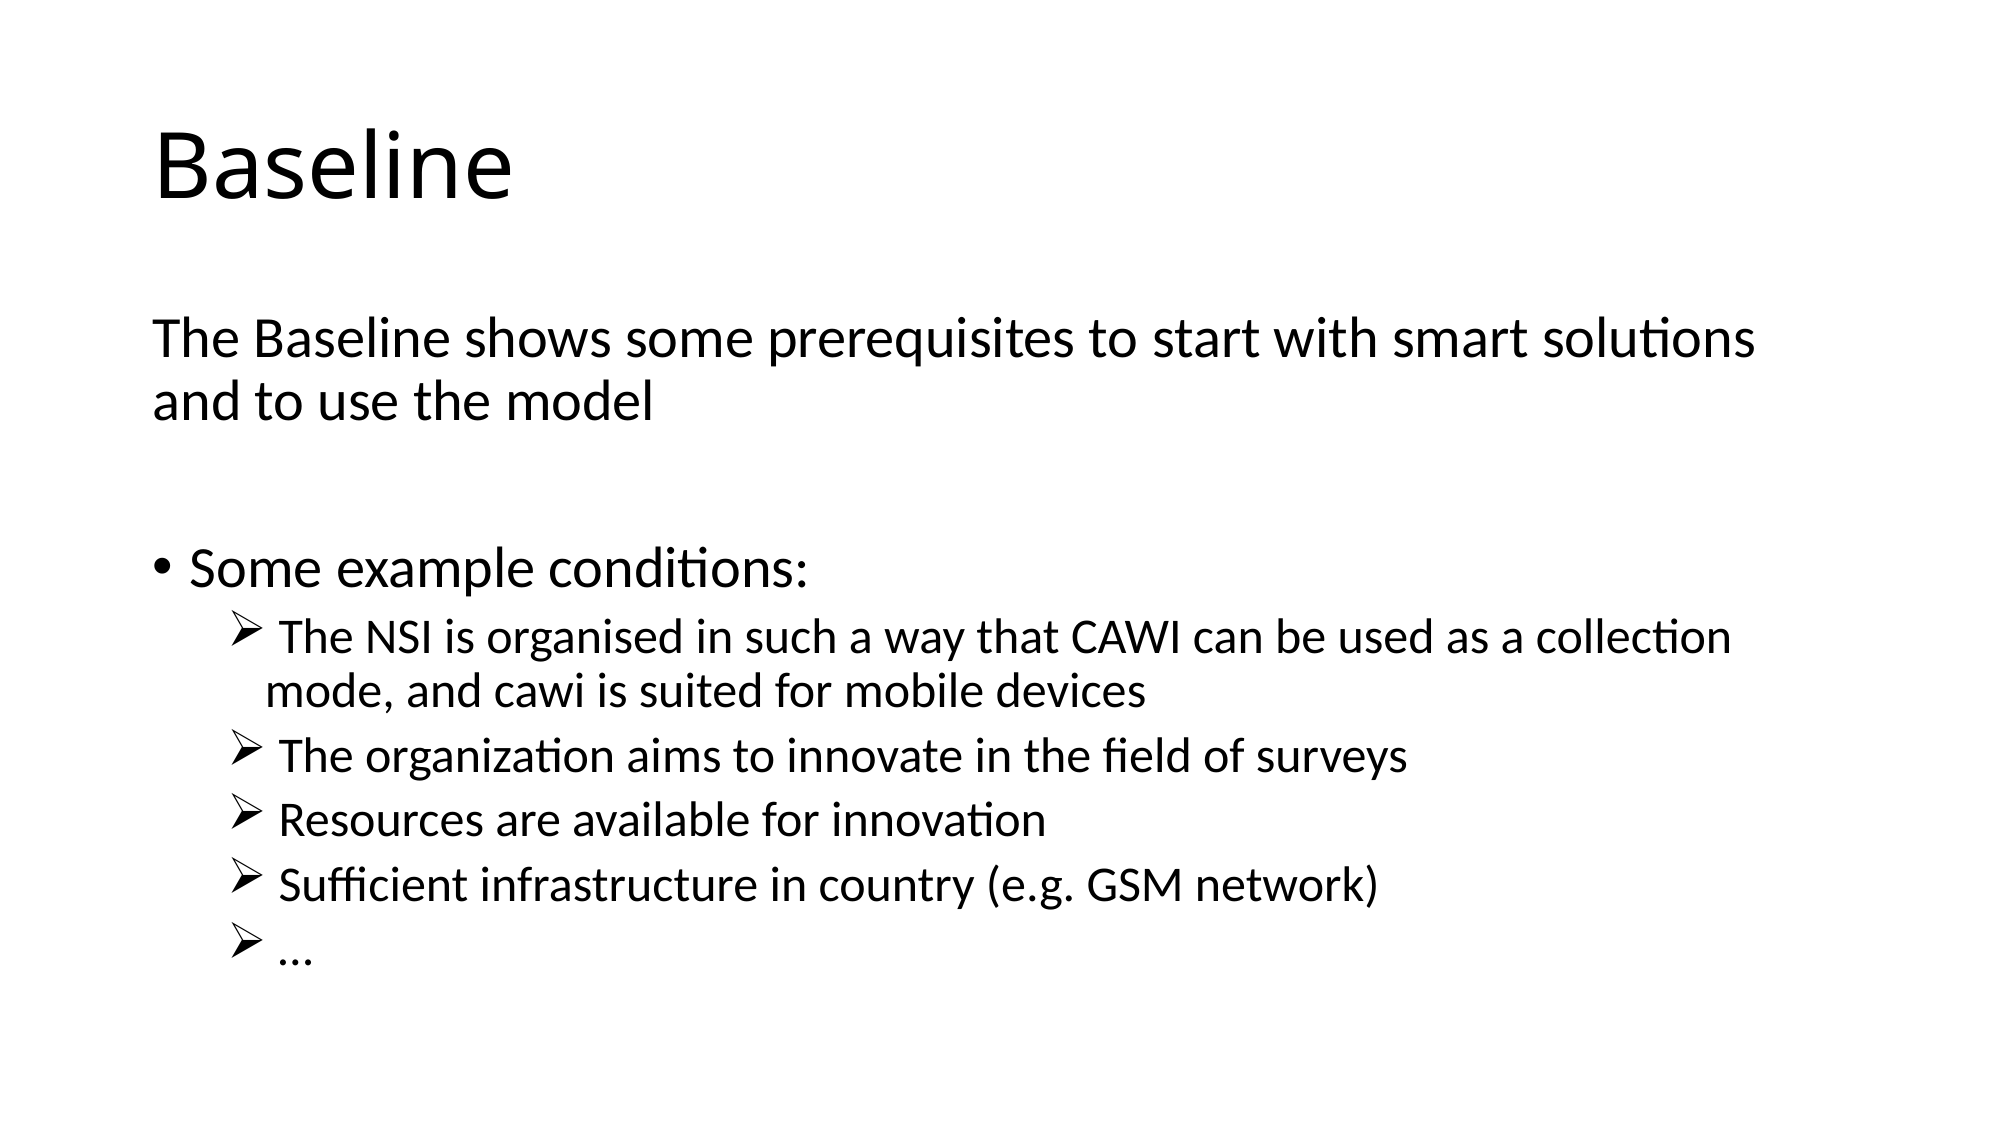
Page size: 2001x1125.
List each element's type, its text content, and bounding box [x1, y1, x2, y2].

list The Baseline shows some prerequisites to start with smart solutions and to use the model Some example conditions: The NSI is organised in such a way that CAWI can be used as a collection mode, and cawi is suited for mobile devices The organization aims to innovate in the field of surveys Resources are available for innovation Sufficient infrastructure in country (e.g. GSM network) … [137, 299, 1863, 1014]
title Baseline [137, 59, 1863, 278]
